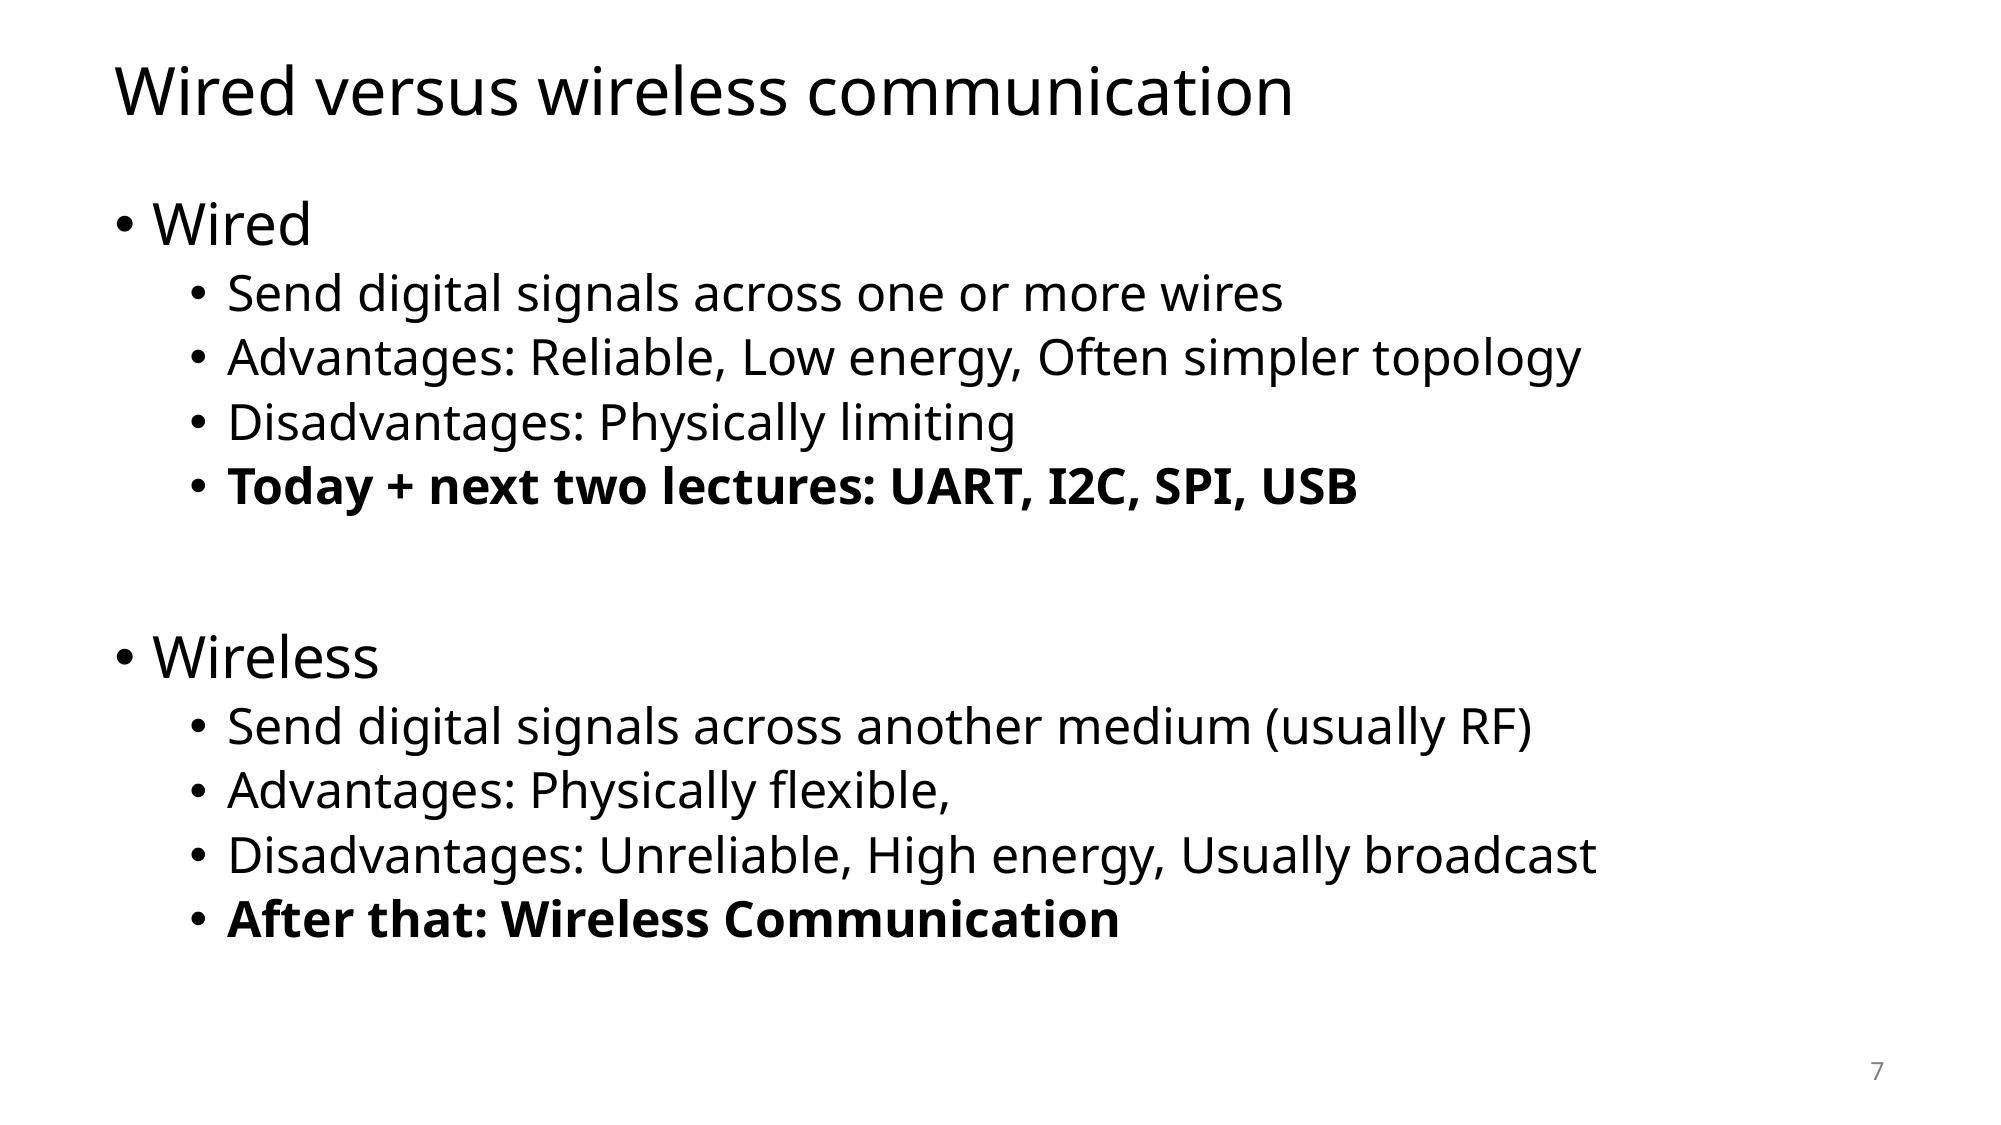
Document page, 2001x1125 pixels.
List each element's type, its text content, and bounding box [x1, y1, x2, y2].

slide_number 7 [1749, 1042, 1900, 1103]
list Wired Send digital signals across one or more wires Advantages: Reliable, Low energy, Often simpler topology Disadvantages: Physically limiting Today + next two lectures: UART, I2C, SPI, USB Wireless Send digital signals across another medium (usually RF) Advantages: Physically flexible, Disadvantages: Unreliable, High energy, Usually broadcast After that: Wireless Communication [99, 187, 1900, 1013]
title Wired versus wireless communication [99, 37, 1900, 150]
